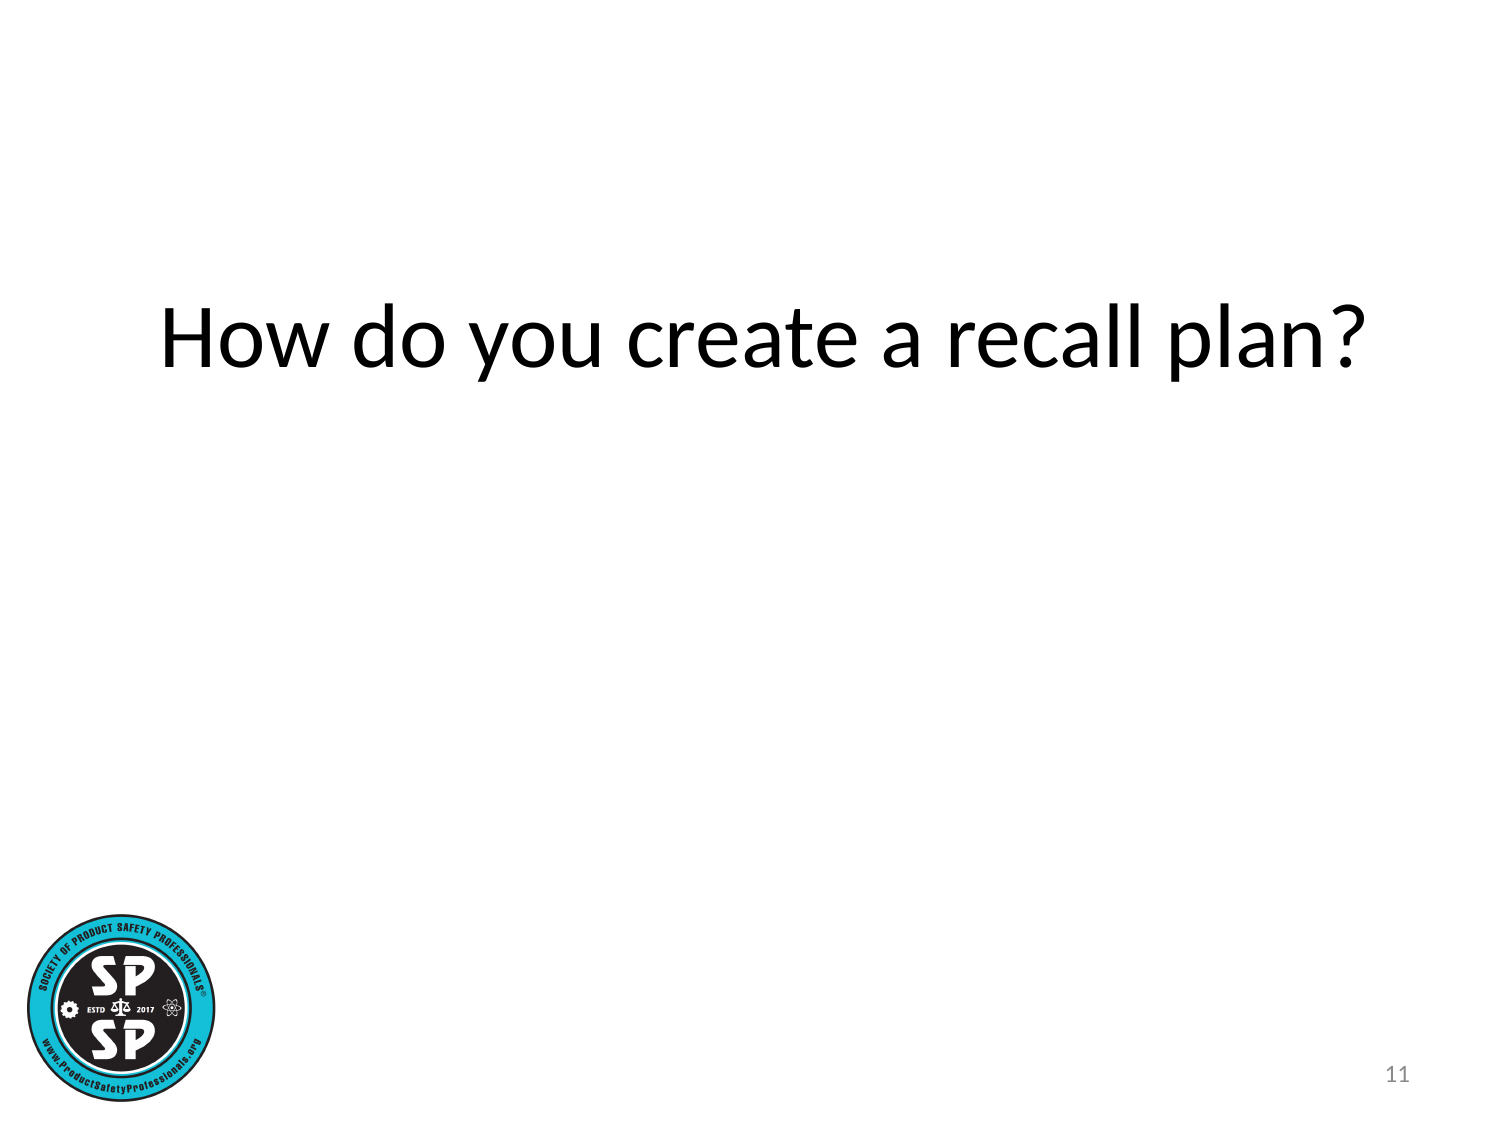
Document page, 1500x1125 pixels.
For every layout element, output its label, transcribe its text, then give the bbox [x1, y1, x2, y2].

list How do you create a recall plan? [90, 268, 1441, 445]
picture [26, 913, 216, 1103]
slide_number 11 [1074, 1042, 1425, 1103]
